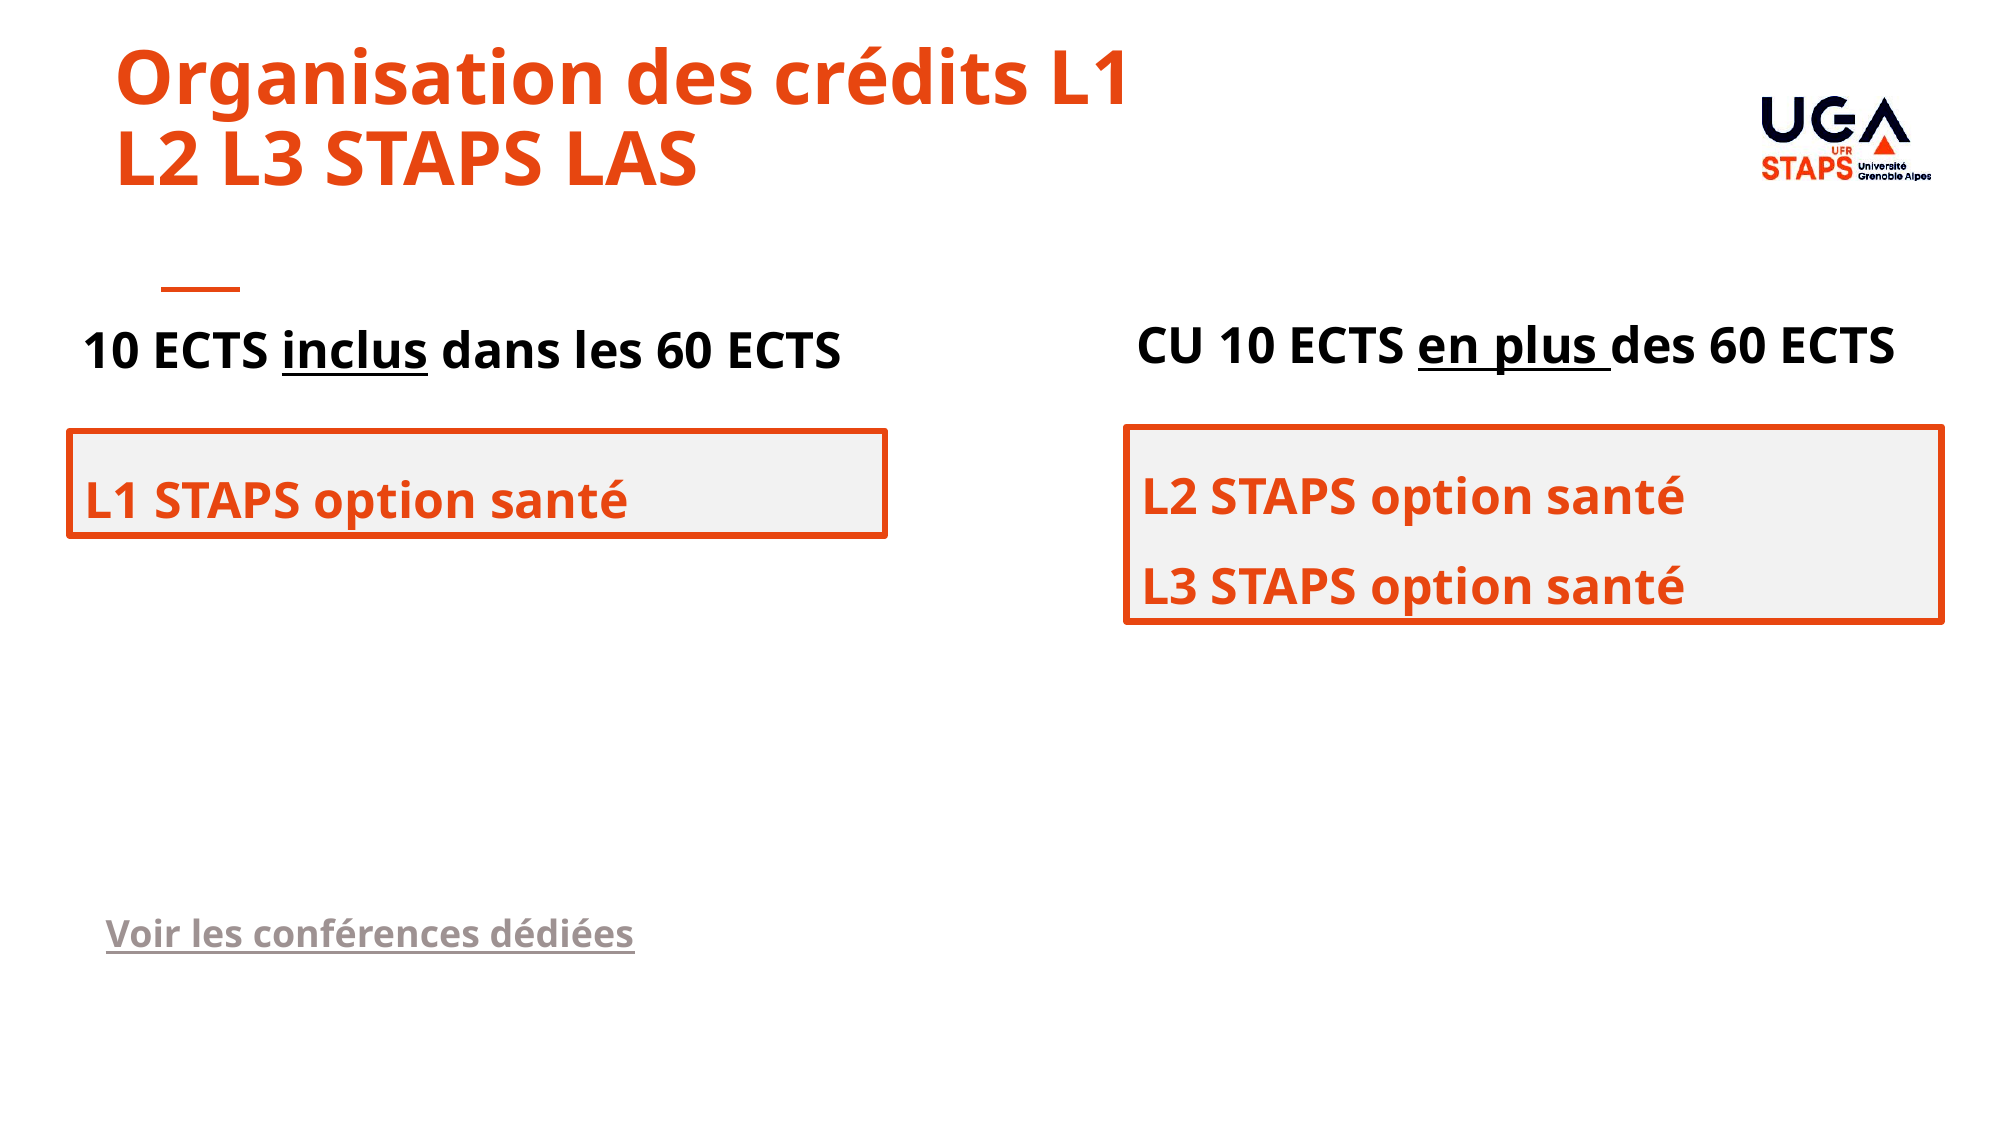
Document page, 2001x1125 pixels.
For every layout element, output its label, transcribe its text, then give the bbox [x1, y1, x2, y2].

text_box Organisation des crédits L1 L2 L3 STAPS LAS [99, 32, 1208, 220]
text_box L1 STAPS option santé [69, 430, 885, 536]
picture [1762, 96, 1931, 181]
text_box Voir les conférences dédiées [90, 835, 1091, 969]
text_box 10 ECTS inclus dans les 60 ECTS [37, 311, 888, 387]
text_box CU 10 ECTS en plus des 60 ECTS [1090, 306, 1942, 382]
text_box L2 STAPS option santé L3 STAPS option santé [1126, 426, 1942, 622]
